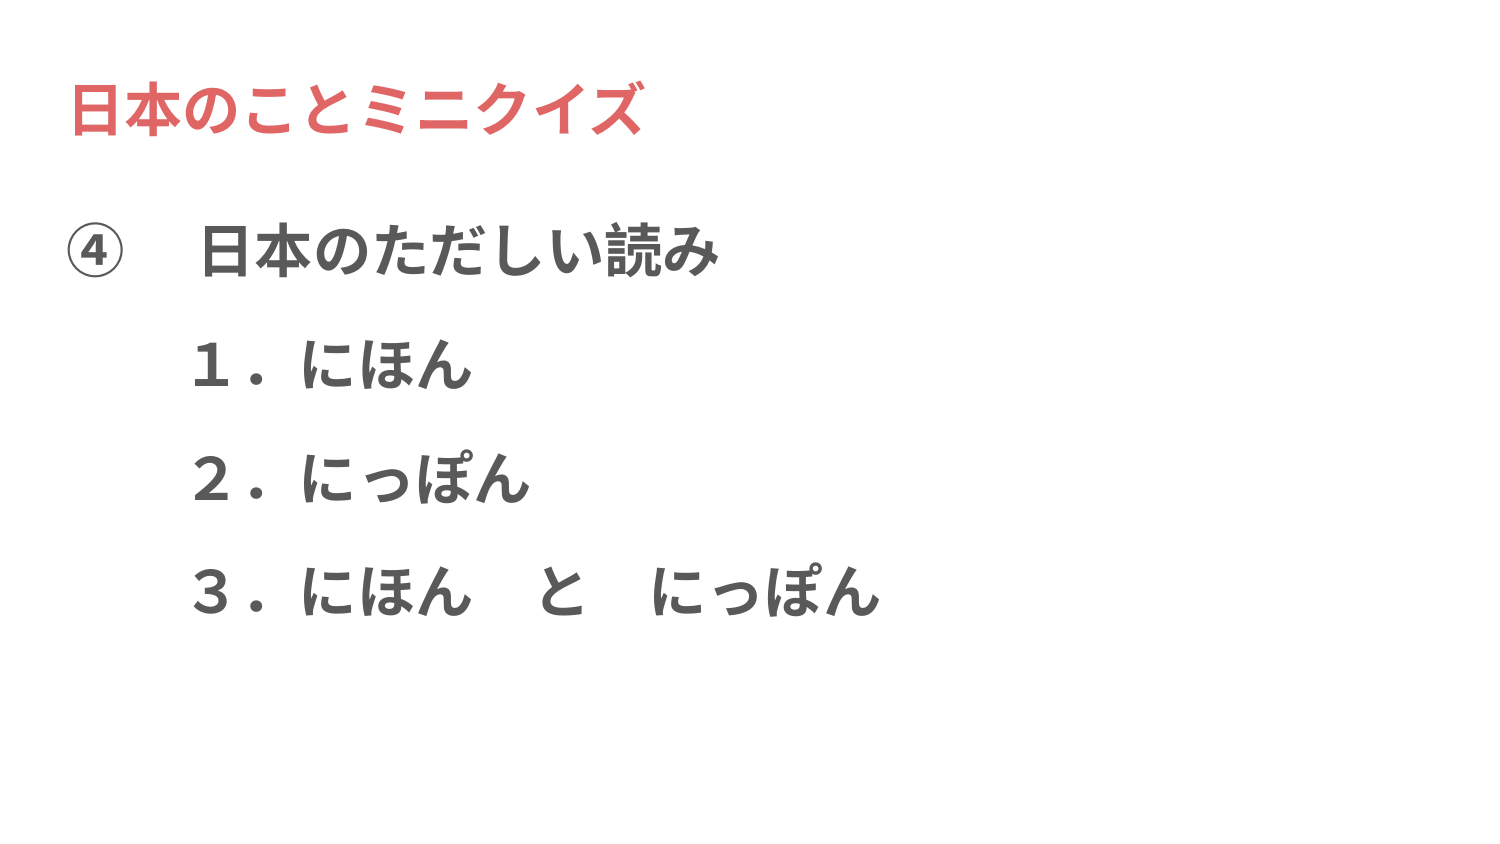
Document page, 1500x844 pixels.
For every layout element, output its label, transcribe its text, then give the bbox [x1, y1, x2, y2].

list ④ 日本のただしい読み １．にほん ２．にっぽん ３．にほん と にっぽん [51, 189, 1449, 750]
title 日本のことミニクイズ [51, 57, 1449, 152]
